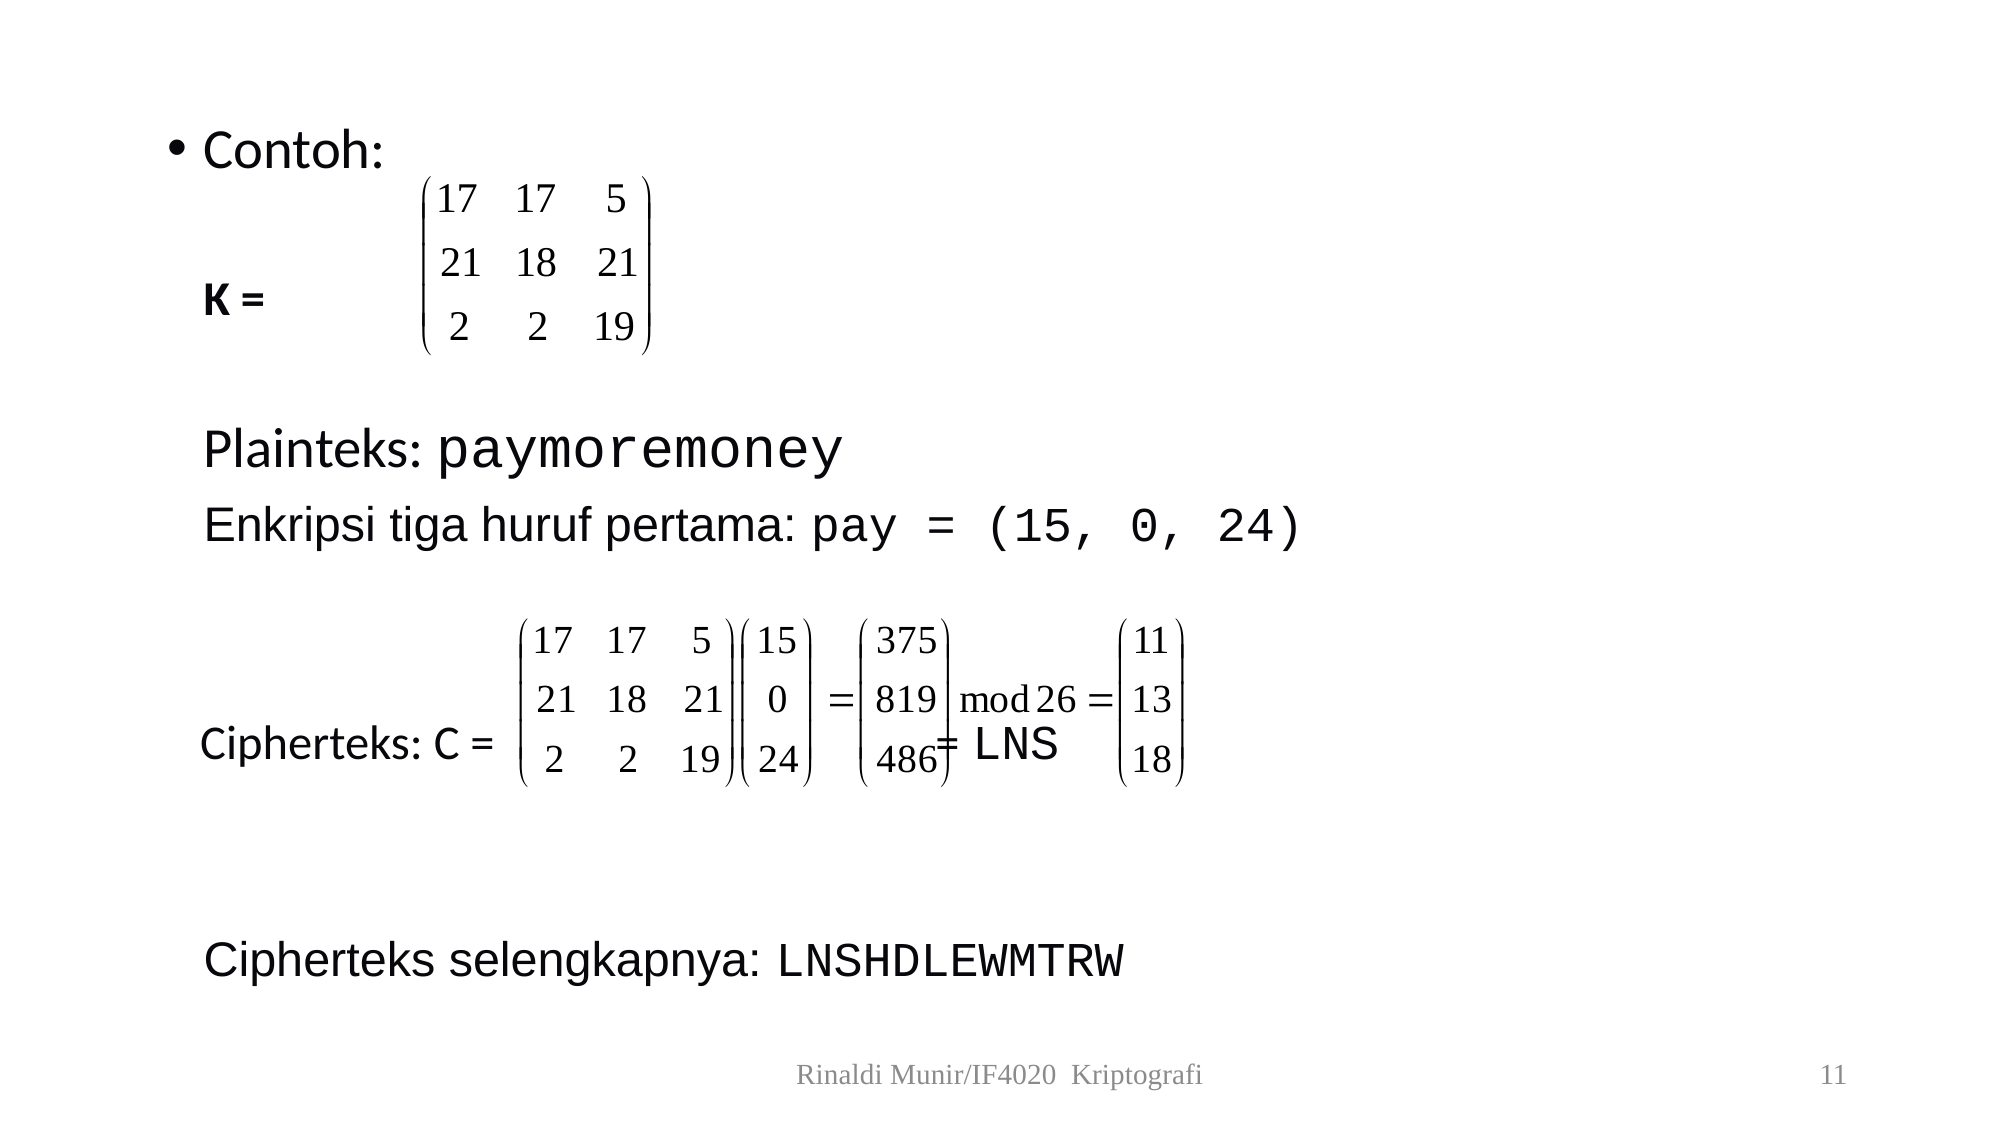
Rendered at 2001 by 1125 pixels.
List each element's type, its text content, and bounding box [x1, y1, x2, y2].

list Contoh: K = Plainteks: paymoremoney Enkripsi tiga huruf pertama: pay = (15, 0, 24) Cipherteks: C = = LNS Cipherteks selengkapnya: LNSHDLEWMTRW [152, 112, 1780, 1000]
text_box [510, 609, 1198, 797]
footer Rinaldi Munir/IF4020 Kriptografi [662, 1042, 1338, 1103]
slide_number 11 [1412, 1042, 1863, 1103]
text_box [412, 166, 663, 366]
